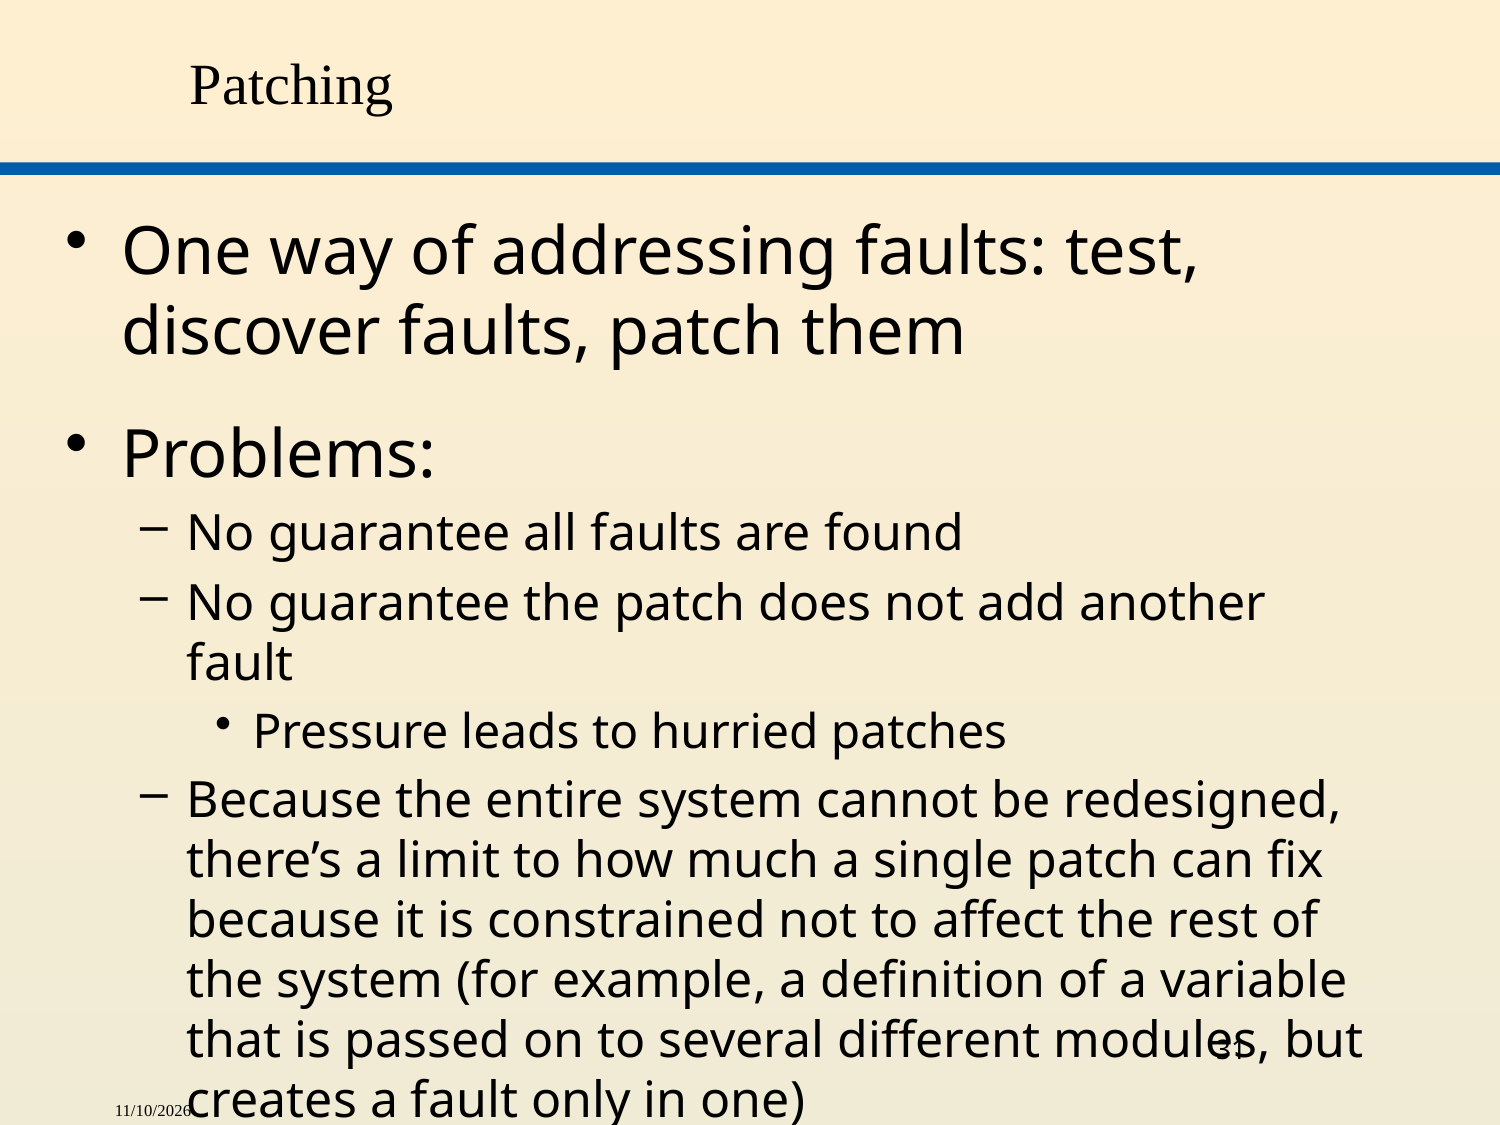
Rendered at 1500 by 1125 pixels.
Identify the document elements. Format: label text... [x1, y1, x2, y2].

title Patching [174, 12, 1388, 151]
list One way of addressing faults: test, discover faults, patch them Problems: No guarantee all faults are found No guarantee the patch does not add another fault Pressure leads to hurried patches Because the entire system cannot be redesigned, there’s a limit to how much a single patch can fix because it is constrained not to affect the rest of the system (for example, a definition of a variable that is passed on to several different modules, but creates a fault only in one) [49, 199, 1401, 943]
slide_number 31 [1074, 1024, 1388, 1101]
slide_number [99, 1092, 401, 1118]
